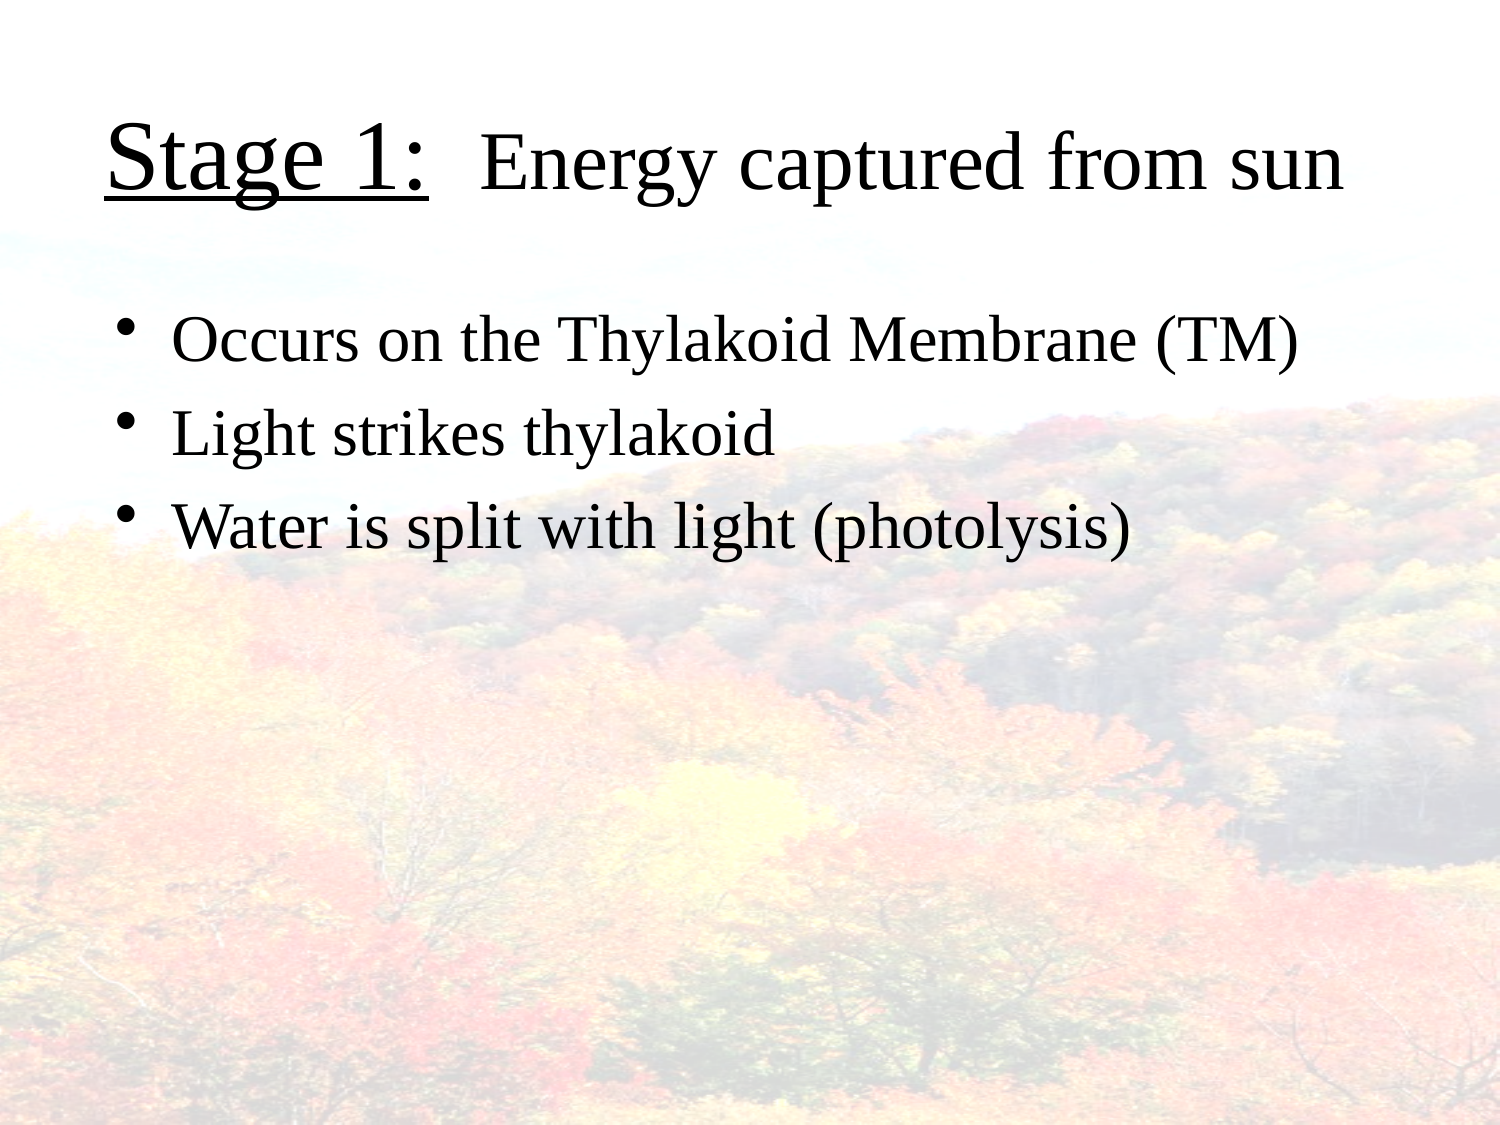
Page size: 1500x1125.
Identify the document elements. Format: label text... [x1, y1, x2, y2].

title Stage 1: Energy captured from sun [24, 124, 1426, 276]
list Occurs on the Thylakoid Membrane (TM) Light strikes thylakoid Water is split with light (photolysis) [99, 287, 1376, 963]
